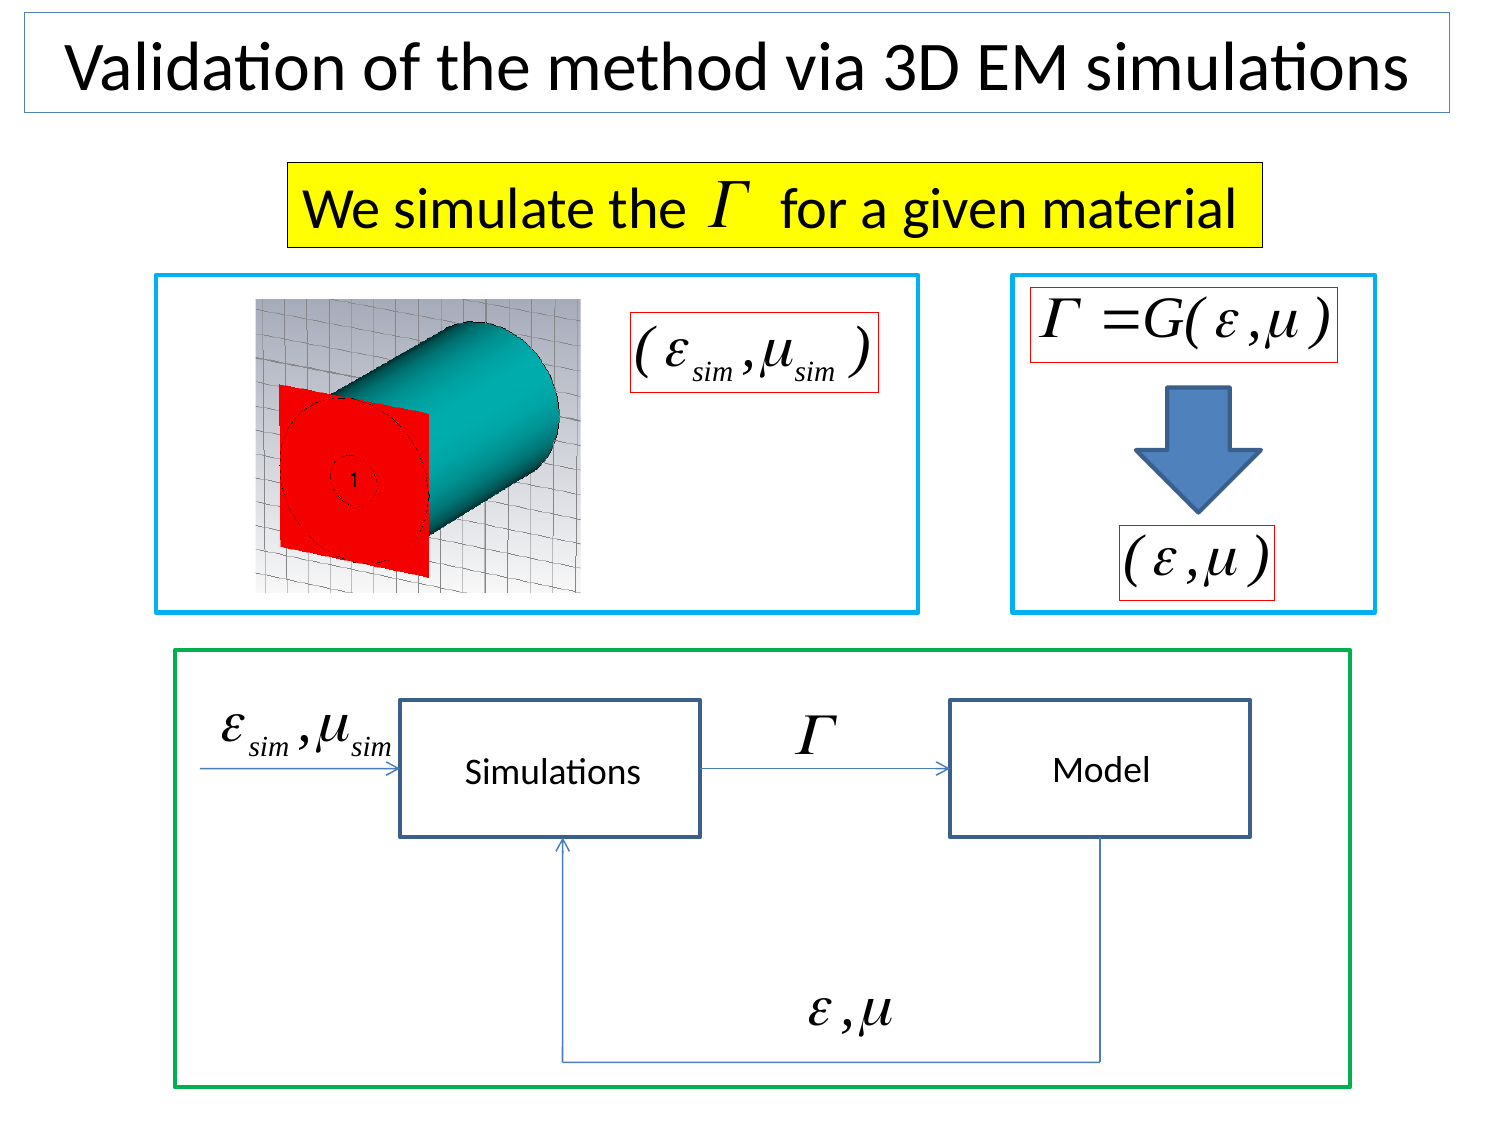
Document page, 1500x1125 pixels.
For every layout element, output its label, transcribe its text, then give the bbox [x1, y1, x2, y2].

picture [255, 299, 581, 593]
text_box [154, 273, 920, 615]
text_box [1030, 287, 1338, 364]
text_box We simulate the for a given material [287, 162, 1263, 248]
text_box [1119, 524, 1276, 601]
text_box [174, 649, 1351, 1088]
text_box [630, 312, 879, 393]
text_box [1010, 273, 1377, 615]
title Validation of the method via 3D EM simulations [24, 12, 1450, 113]
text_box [699, 167, 764, 238]
